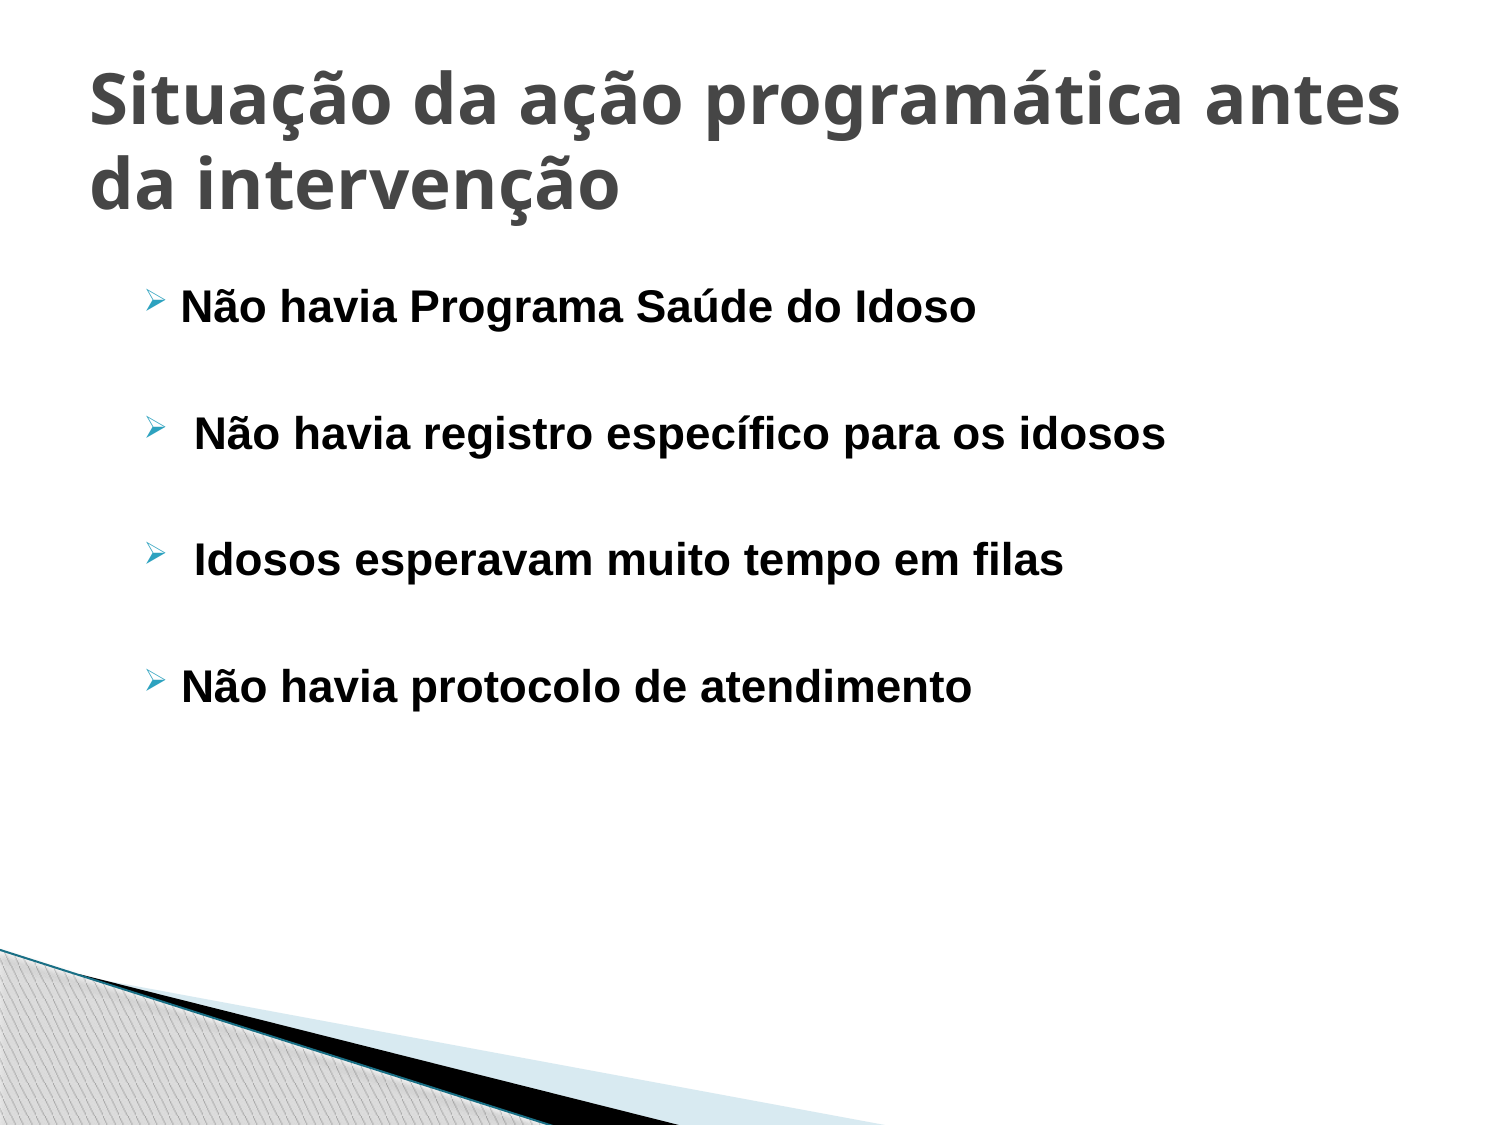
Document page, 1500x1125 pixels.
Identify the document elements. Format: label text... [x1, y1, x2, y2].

title Situação da ação programática antes da intervenção [75, 45, 1425, 233]
text_box Não havia Programa Saúde do Idoso Não havia registro específico para os idosos Idosos esperavam muito tempo em filas Não havia protocolo de atendimento [128, 269, 1395, 979]
